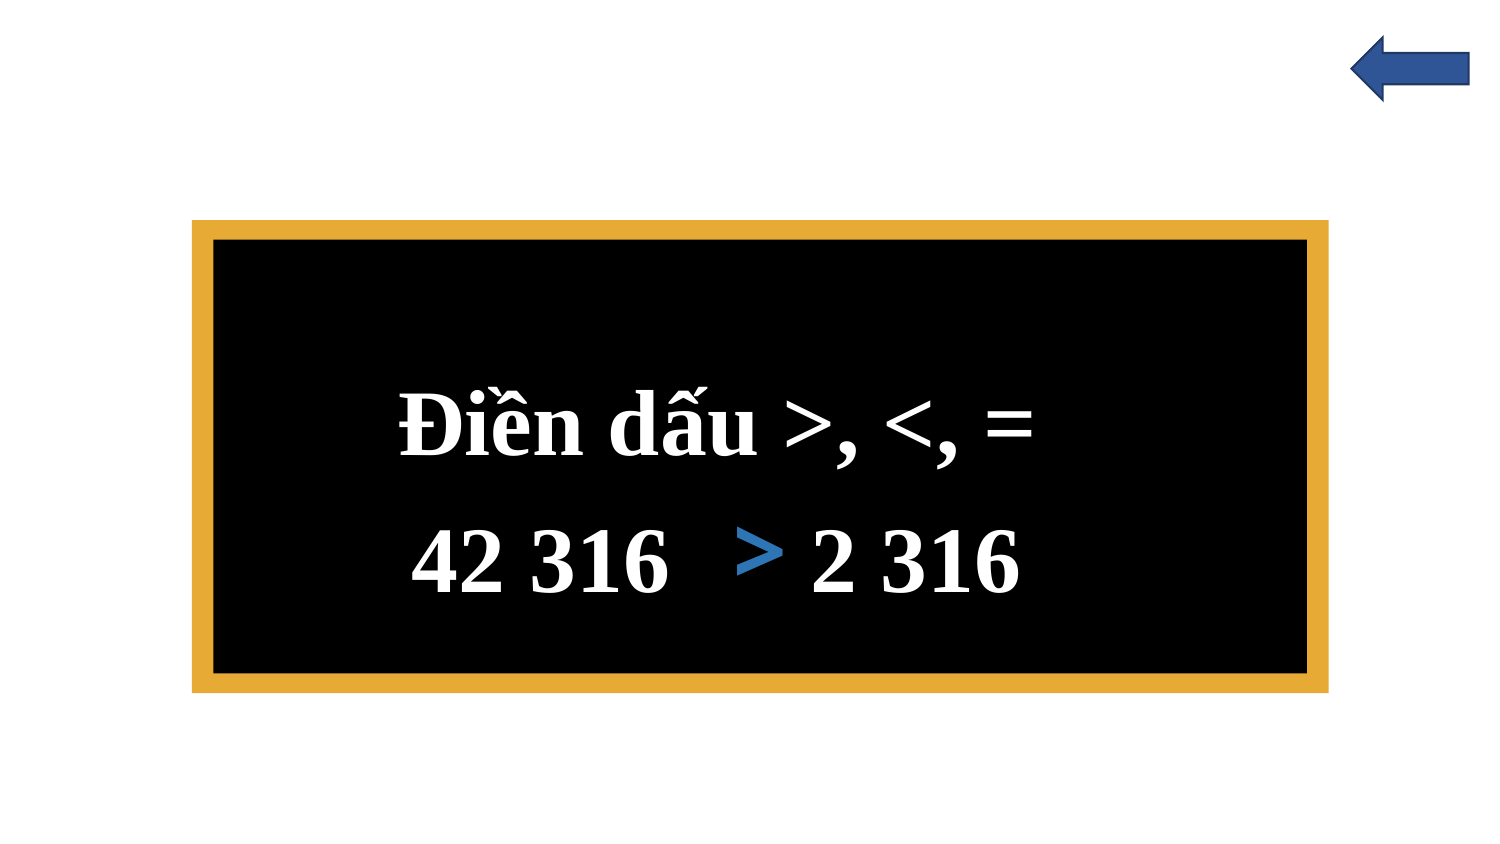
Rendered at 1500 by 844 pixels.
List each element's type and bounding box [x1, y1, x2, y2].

text_box [191, 220, 1329, 693]
text_box [1349, 34, 1470, 103]
